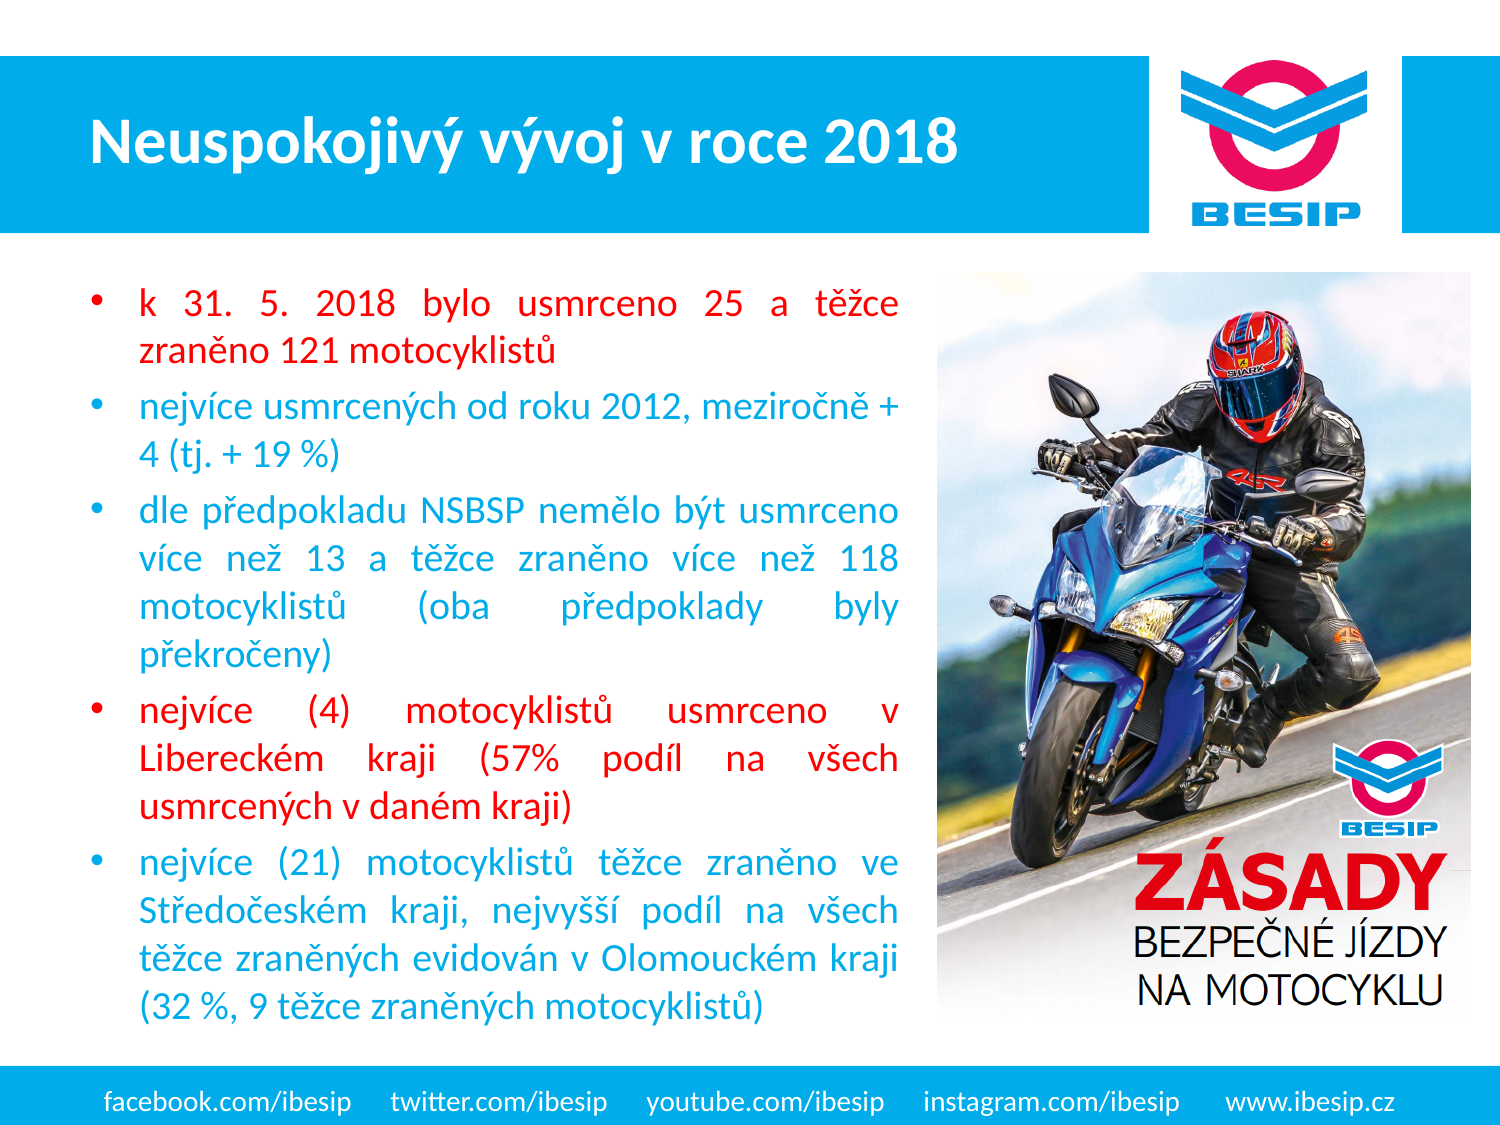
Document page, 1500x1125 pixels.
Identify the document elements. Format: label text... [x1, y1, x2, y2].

text_box facebook.com/ibesip twitter.com/ibesip youtube.com/ibesip instagram.com/ibesip www.ibesip.cz [0, 1064, 1500, 1125]
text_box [0, 32, 1500, 258]
picture [937, 272, 1471, 1031]
list k 31. 5. 2018 bylo usmrceno 25 a těžce zraněno 121 motocyklistů nejvíce usmrcených od roku 2012, meziročně + 4 (tj. + 19 %) dle předpokladu NSBSP nemělo být usmrceno více než 13 a těžce zraněno více než 118 motocyklistů (oba předpoklady byly překročeny) nejvíce (4) motocyklistů usmrceno v Libereckém kraji (57% podíl na všech usmrcených v daném kraji) nejvíce (21) motocyklistů těžce zraněno ve Středočeském kraji, nejvyšší podíl na všech těžce zraněných evidován v Olomouckém kraji (32 %, 9 těžce zraněných motocyklistů) [75, 268, 916, 1035]
